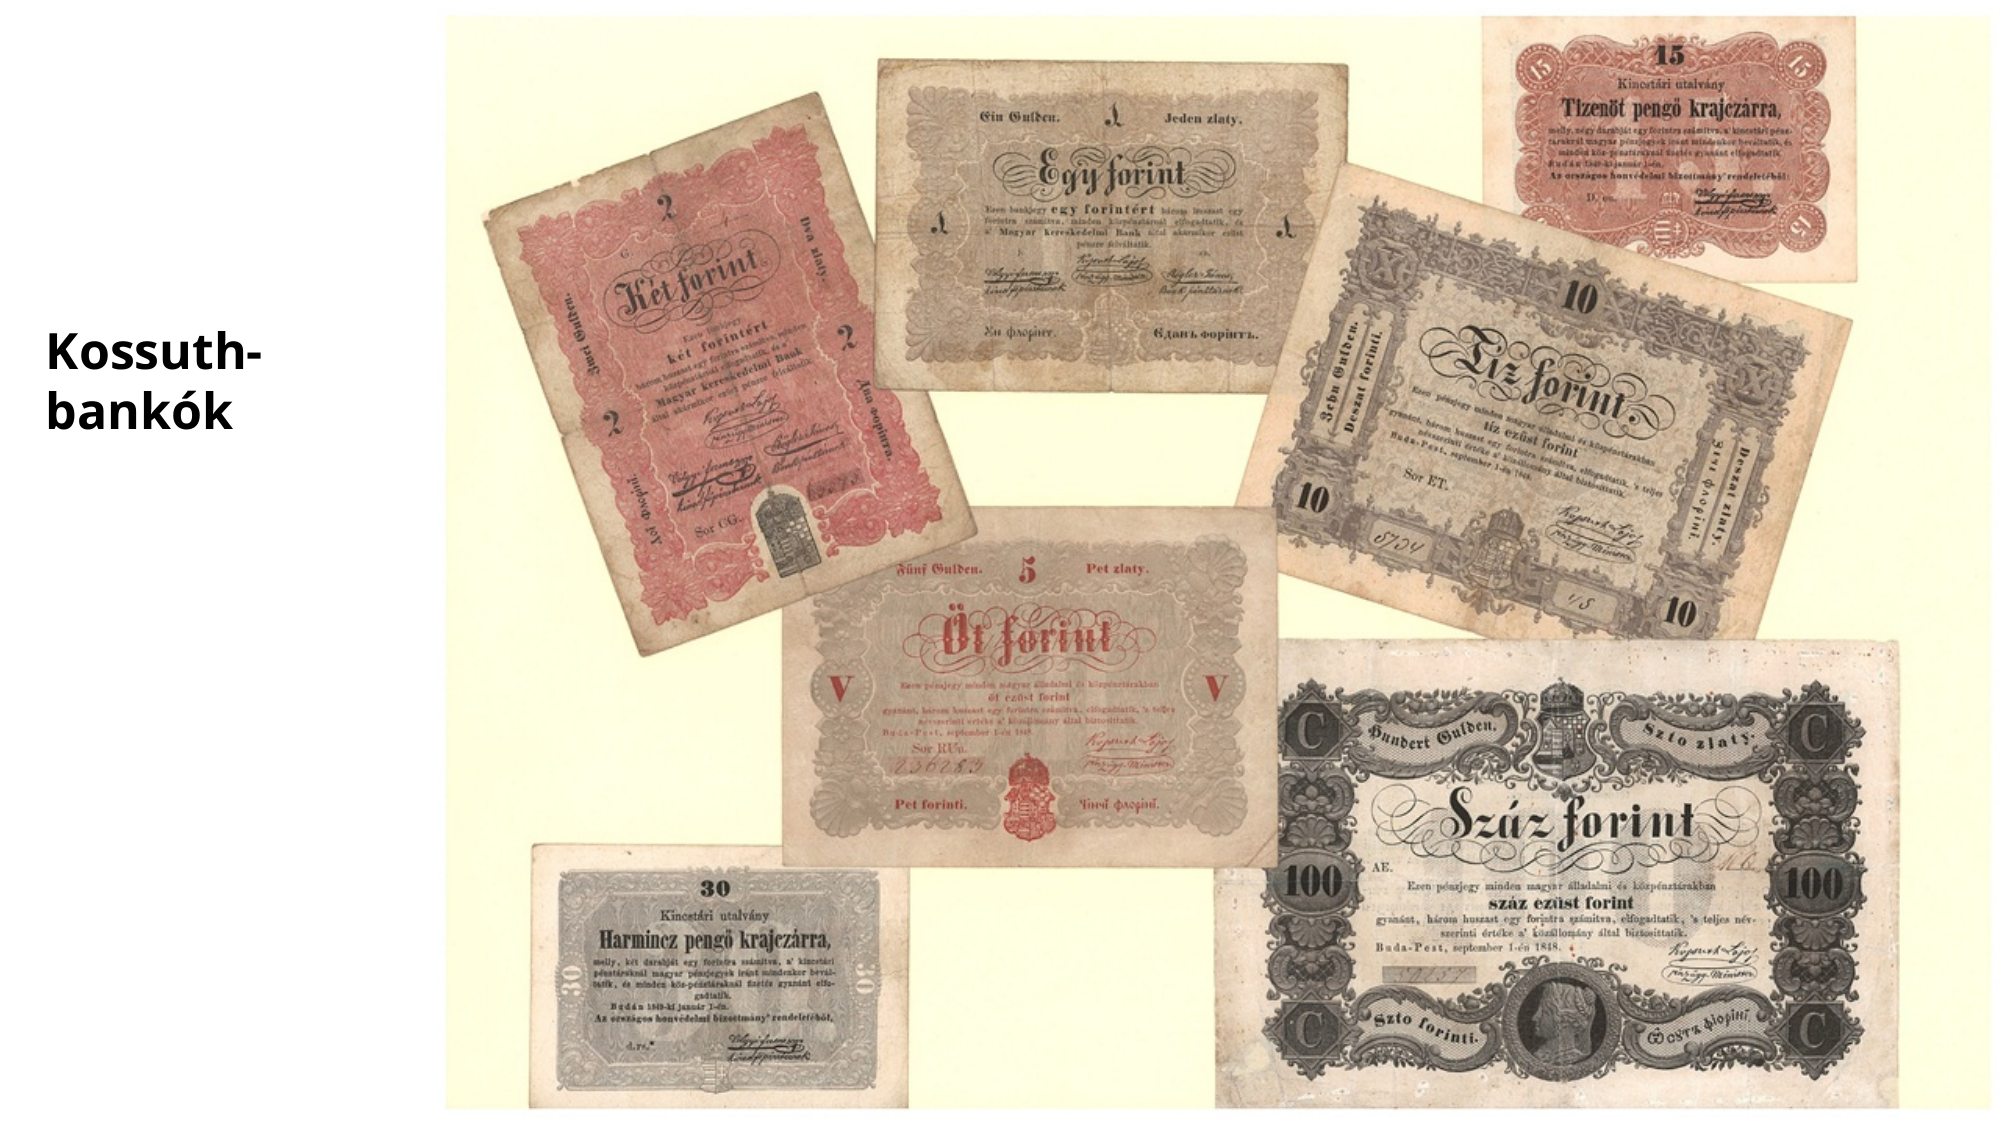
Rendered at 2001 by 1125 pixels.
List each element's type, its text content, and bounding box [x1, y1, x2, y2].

text_box Kossuth-bankók [30, 312, 432, 448]
picture [437, 7, 2000, 1118]
